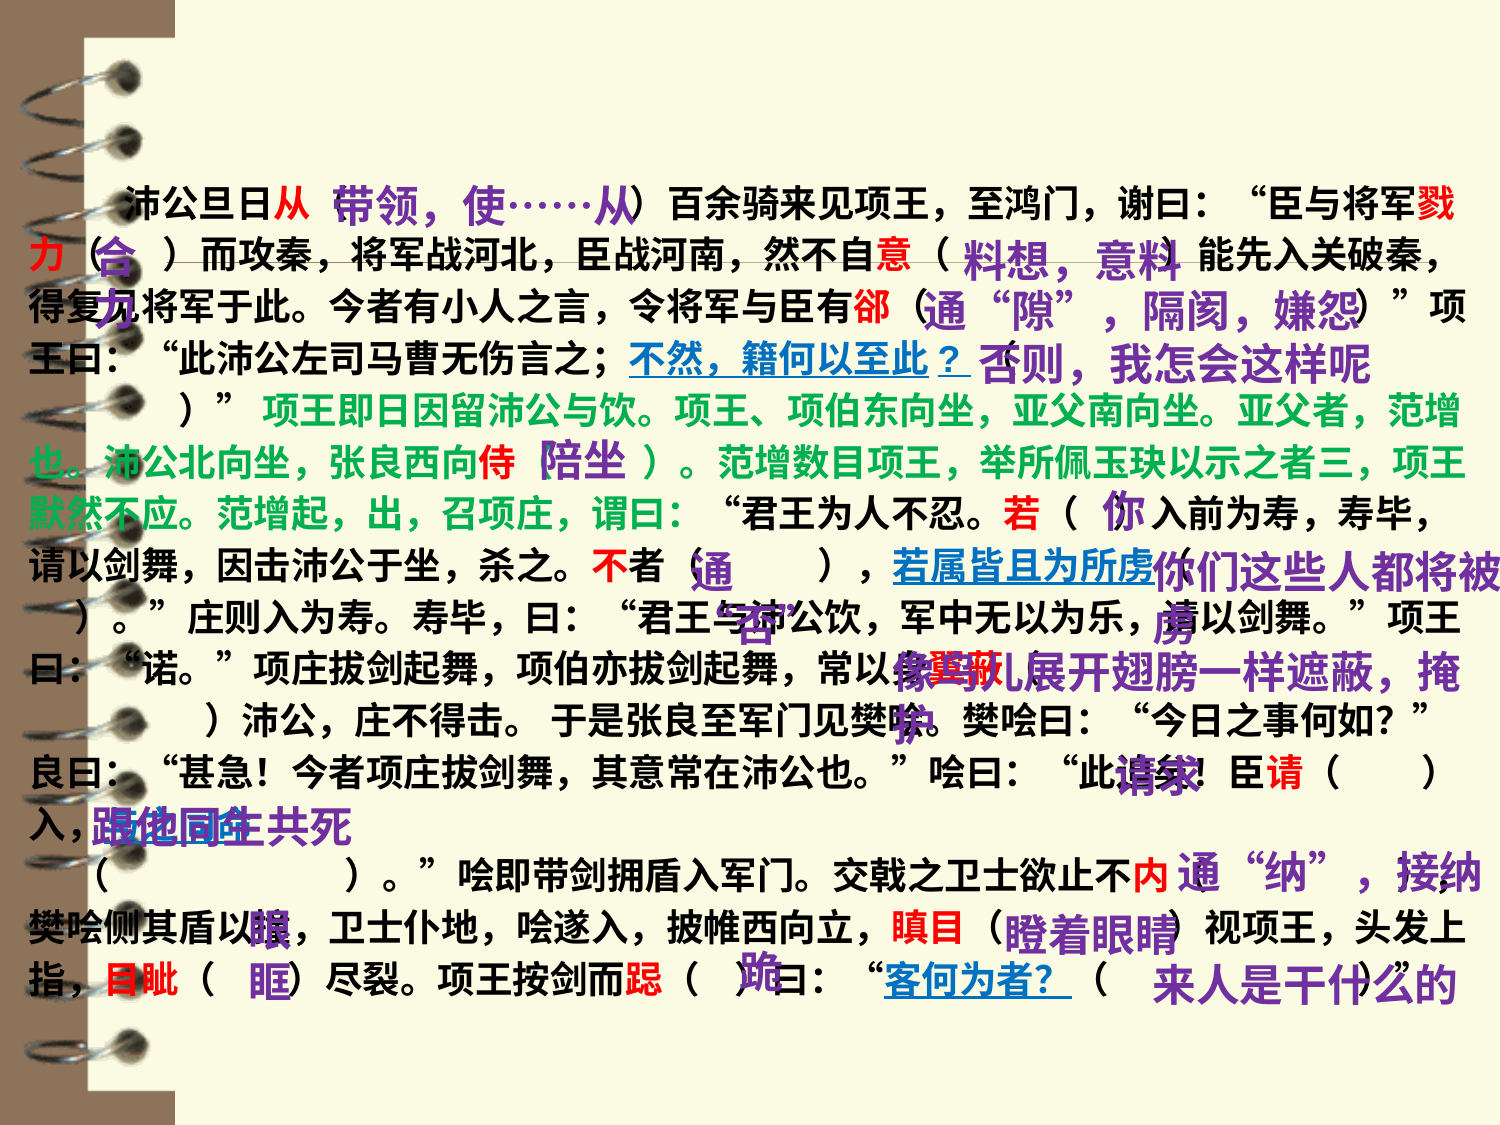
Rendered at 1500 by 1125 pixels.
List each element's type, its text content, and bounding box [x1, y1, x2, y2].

text_box 通“否” [675, 537, 854, 658]
text_box 瞪着眼睛 [989, 900, 1197, 968]
text_box 请求 [1099, 740, 1260, 809]
text_box 陪坐 [525, 425, 682, 493]
text_box 你们这些人都将被他俘虏 [1137, 537, 1500, 637]
text_box 跟他同生共死 [76, 792, 379, 860]
text_box 来人是干什么的 [1137, 950, 1480, 1018]
text_box 否则，我怎会这样呢 [963, 328, 1404, 397]
text_box 带领，使……从 [316, 171, 668, 239]
picture [0, 0, 175, 1125]
text_box 像鸟儿展开翅膀一样遮蔽，掩护 [877, 637, 1500, 758]
text_box 眼眶 [234, 895, 346, 1015]
text_box 通“纳”，接纳 [1162, 837, 1500, 905]
text_box 你 [1087, 476, 1168, 544]
text_box 跪 [725, 937, 808, 1005]
text_box 沛公旦日从（ ）百余骑来见项王，至鸿门，谢曰：“臣与将军戮力（ ）而攻秦，将军战河北，臣战河南，然不自意（ ）能先入关破秦，得复见将军于此。今者有小人之言，令将军与臣有郤（ ）”项王曰：“此沛公左司马曹无伤言之；不然，籍何以至此? （ ）” 项王即日因留沛公与饮。项王、项伯东向坐，亚父南向坐。亚父者，范增也。沛公北向坐，张良西向侍（ ）。范增数目项王，举所佩玉玦以示之者三，项王默然不应。范增起，出，召项庄，谓曰：“君王为人不忍。若（ ）入前为寿，寿毕，请以剑舞，因击沛公于坐，杀之。不者（ ），若属皆且为所虏（ ）。”庄则入为寿。寿毕，曰：“君王与沛公饮，军中无以为乐，请以剑舞。”项王曰：“诺。”项庄拔剑起舞，项伯亦拔剑起舞，常以身翼蔽（ ）沛公，庄不得击。 于是张良至军门见樊哙。樊哙曰：“今日之事何如？”良曰：“甚急！今者项庄拔剑舞，其意常在沛公也。”哙曰：“此迫矣！臣请（ ）入，与之同命 （ ）。”哙即带剑拥盾入军门。交戟之卫士欲止不内（ ），樊哙侧其盾以撞，卫士仆地，哙遂入，披帷西向立，瞋目（ ）视项王，头发上指，目眦（ ）尽裂。项王按剑而跽（ ）曰：“客何为者？（ ）” [13, 165, 1483, 1009]
text_box 料想，意料 [948, 225, 1214, 276]
text_box 合力 [78, 222, 190, 342]
text_box 通“隙”，隔阂，嫌怨 [909, 276, 1395, 344]
